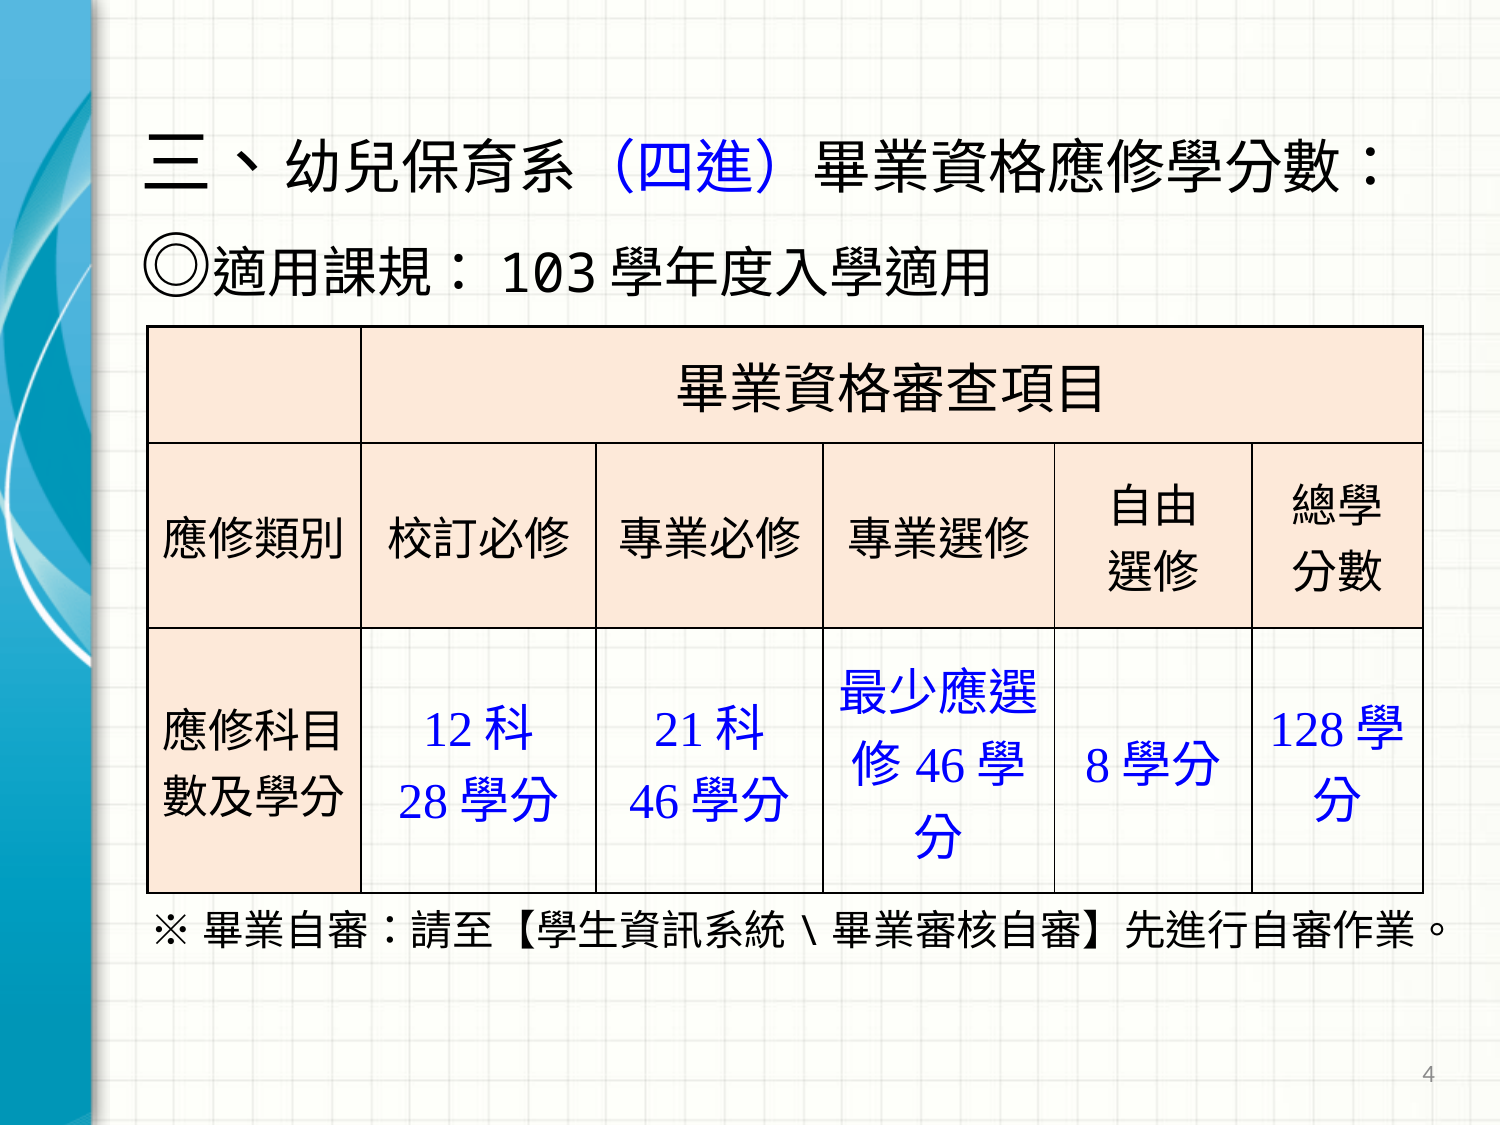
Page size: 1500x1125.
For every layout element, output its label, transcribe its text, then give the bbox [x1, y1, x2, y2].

table_cell 校訂必修 [362, 444, 595, 627]
table_cell 應修類別 [149, 444, 360, 627]
text_box ※畢業自審：請至【學生資訊系統\畢業審核自審】先進行自審作業。 [135, 893, 1436, 964]
table_cell 最少應選修46學分 [824, 629, 1054, 892]
table_cell 128學分 [1253, 629, 1422, 892]
table_cell 專業選修 [824, 444, 1054, 627]
table_cell 21科 46學分 [597, 629, 822, 892]
picture [0, 0, 1500, 1125]
table_cell 8學分 [1055, 629, 1251, 892]
table_cell 專業必修 [597, 444, 822, 627]
table_cell 總學 分數 [1253, 444, 1422, 627]
table_header [149, 328, 360, 442]
table_cell 應修科目數及學分 [149, 629, 360, 892]
table_header 畢業資格審查項目 [362, 328, 1422, 442]
title 三、幼兒保育系（四進）畢業資格應修學分數： ◎適用課規：103學年度入學適用 [125, 79, 1450, 327]
table_cell 12科 28學分 [362, 629, 595, 892]
slide_number 4 [1100, 1042, 1450, 1103]
table_cell 自由 選修 [1055, 444, 1251, 627]
